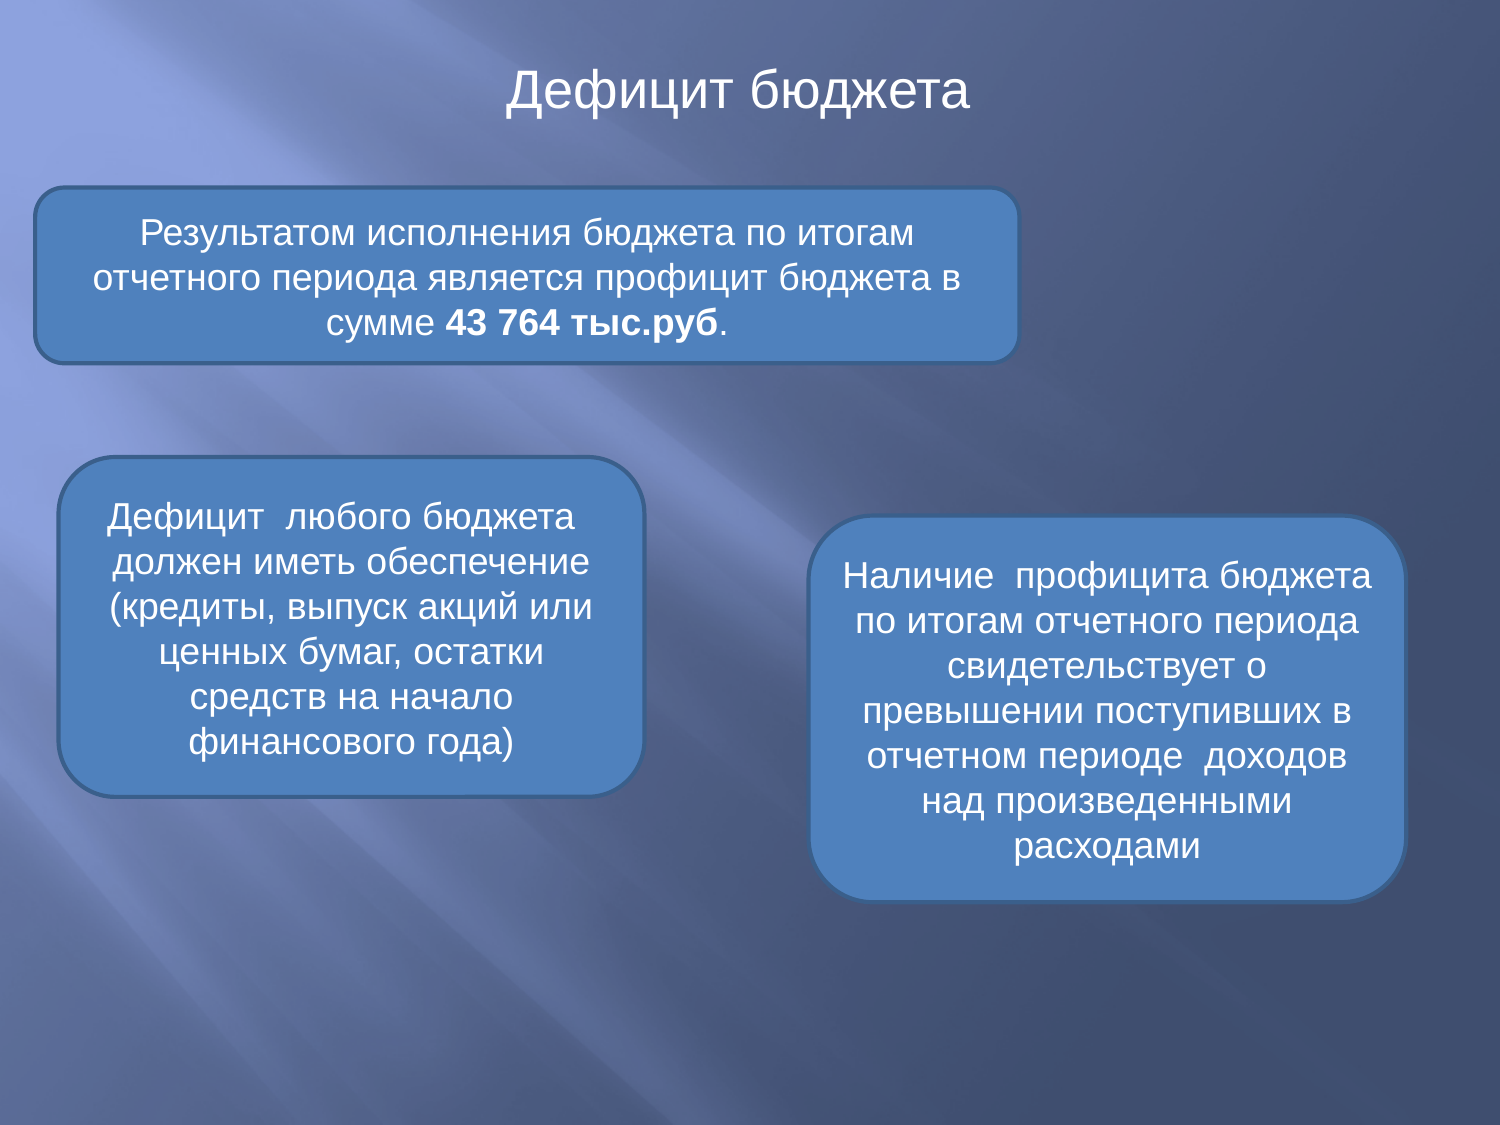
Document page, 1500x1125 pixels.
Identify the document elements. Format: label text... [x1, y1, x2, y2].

text_box Дефицит бюджета [492, 46, 1078, 127]
text_box Наличие профицита бюджета по итогам отчетного периода свидетельствует о превышении поступивших в отчетном периоде доходов над произведенными расходами [806, 513, 1409, 905]
text_box Дефицит любого бюджета должен иметь обеспечение (кредиты, выпуск акций или ценных бумаг, остатки средств на начало финансового года) [56, 454, 647, 799]
text_box Результатом исполнения бюджета по итогам отчетного периода является профицит бюджета в сумме 43 764 тыс.руб. [33, 185, 1022, 366]
